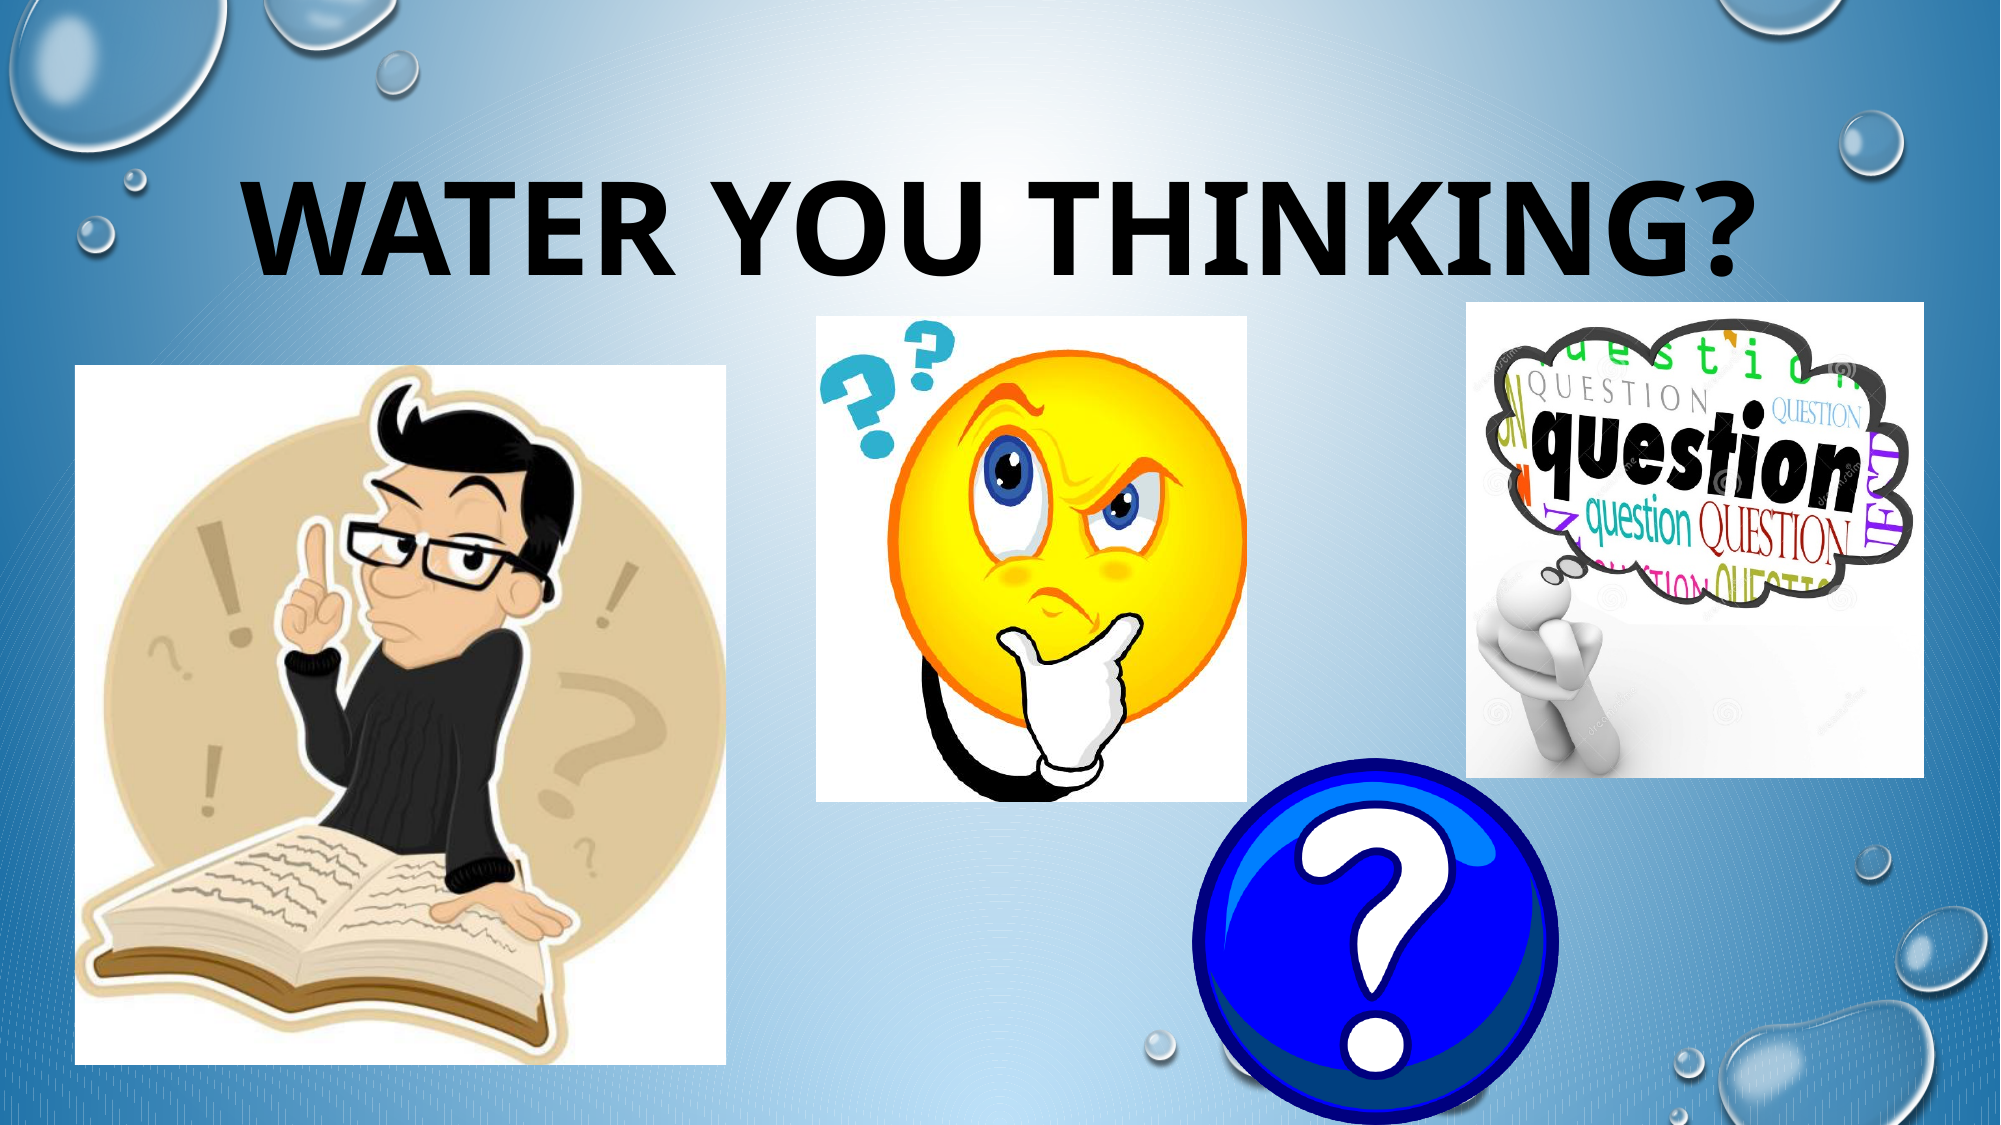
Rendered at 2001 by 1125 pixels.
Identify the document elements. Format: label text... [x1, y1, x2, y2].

title Water you thinking? [149, 101, 1851, 366]
picture [0, 0, 2000, 1125]
